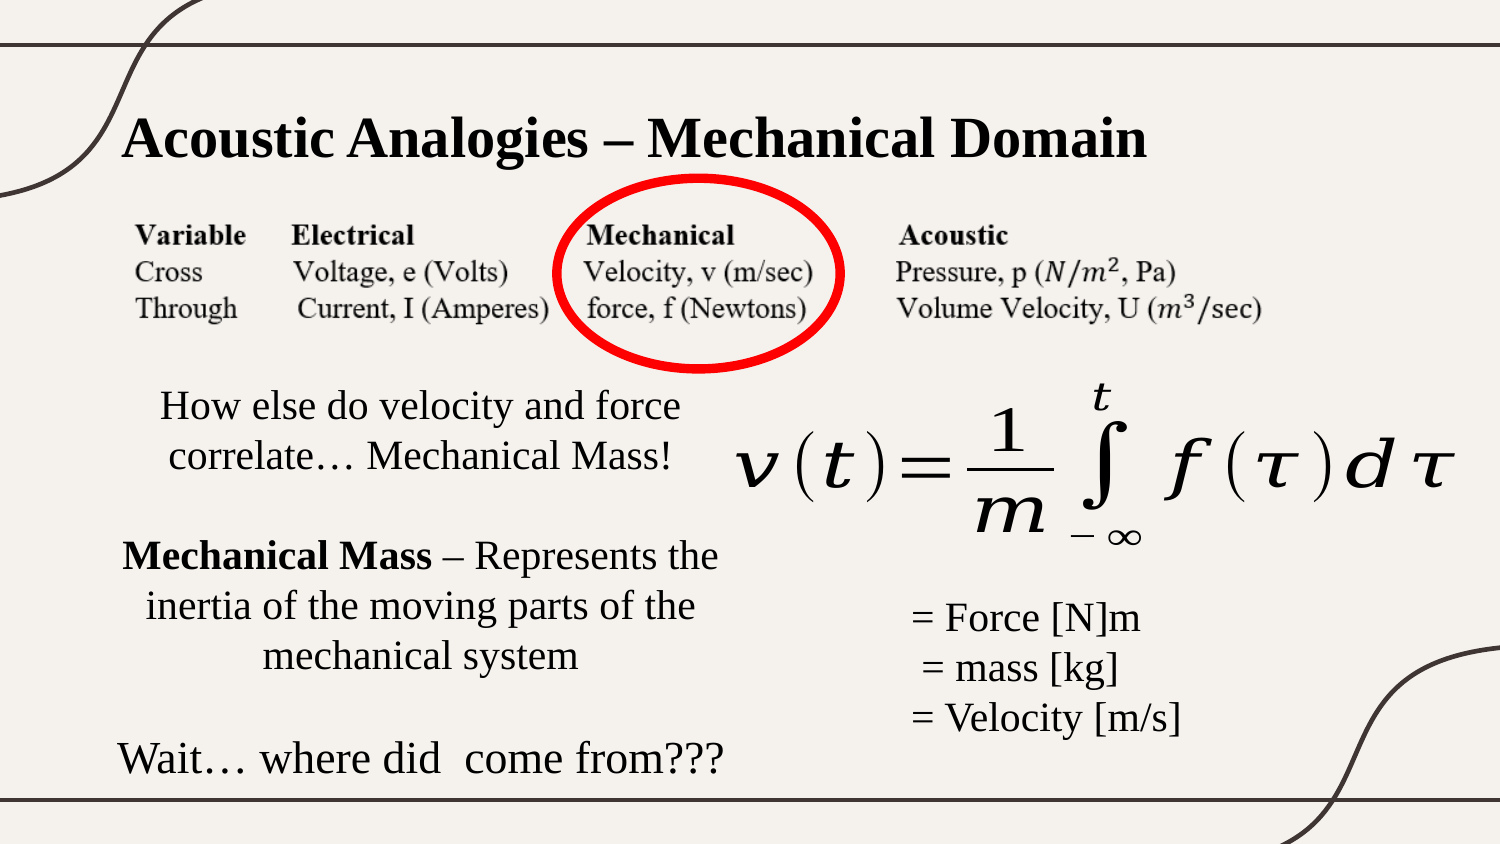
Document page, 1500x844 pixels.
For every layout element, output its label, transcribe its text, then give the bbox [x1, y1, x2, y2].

text_box [135, 44, 1408, 179]
picture [117, 207, 1285, 337]
text_box [600, 345, 797, 372]
text_box [596, 176, 801, 205]
text_box Acoustic Analogies – Mechanical Domain [93, 84, 1177, 179]
